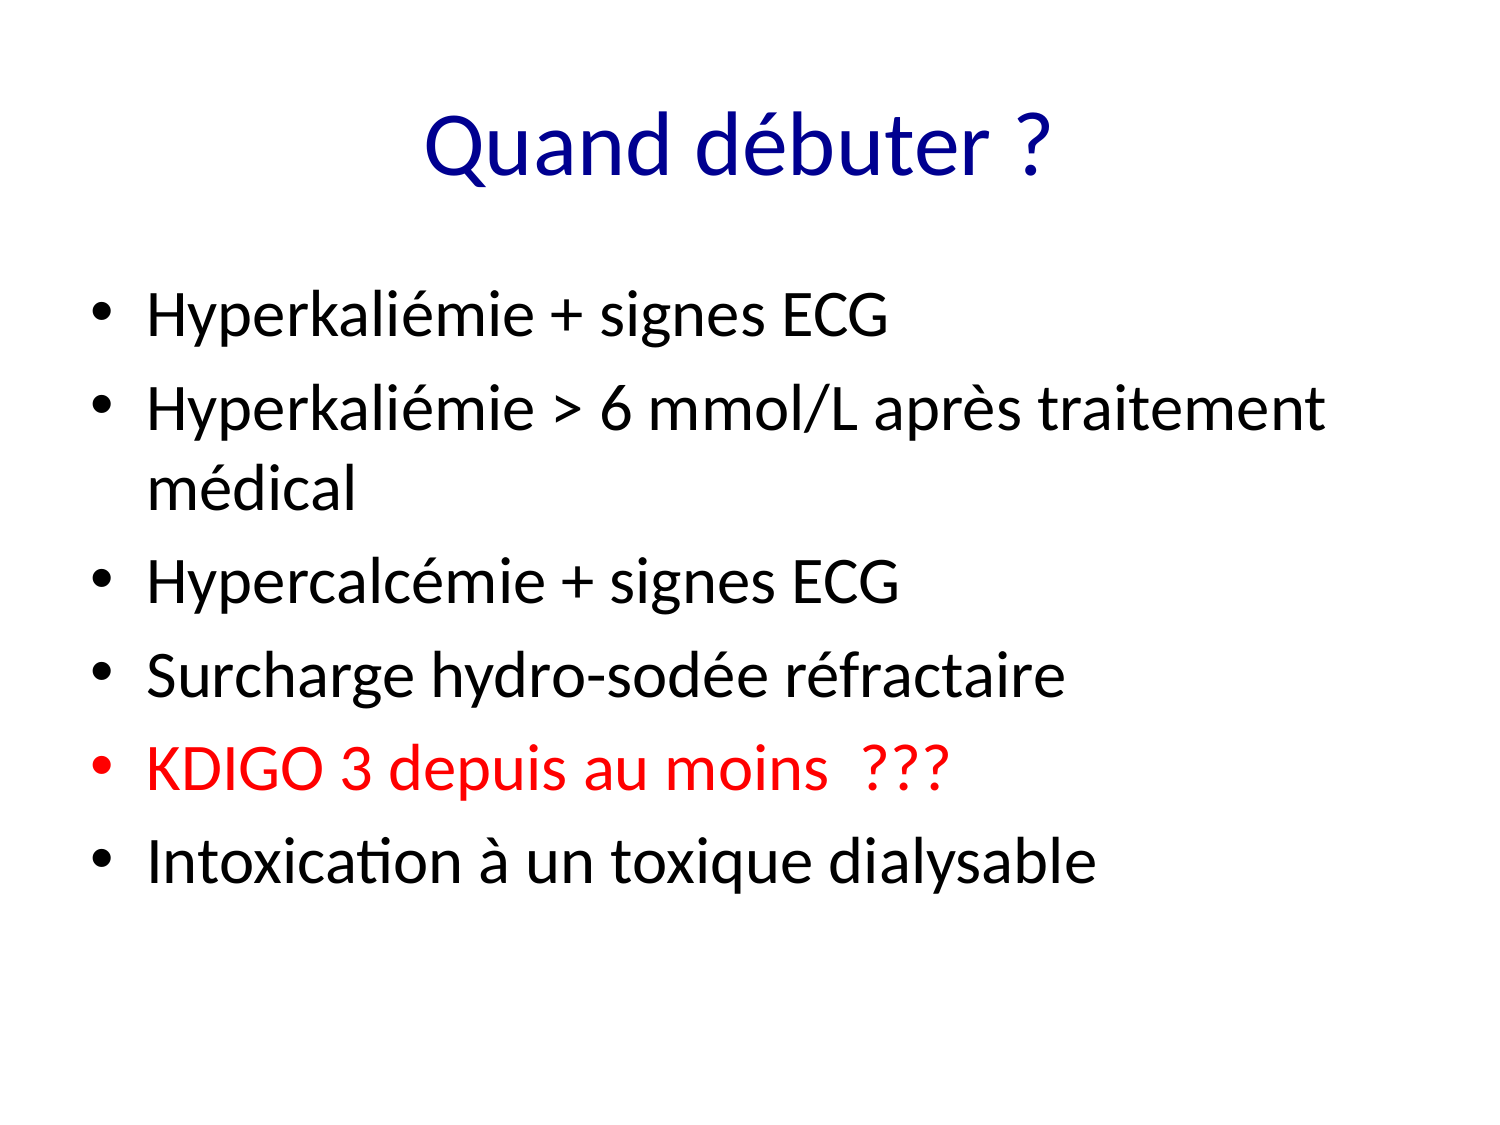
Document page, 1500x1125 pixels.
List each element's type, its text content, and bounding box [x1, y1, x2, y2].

title Quand débuter ? [75, 45, 1425, 233]
list Hyperkaliémie + signes ECG Hyperkaliémie > 6 mmol/L après traitement médical Hypercalcémie + signes ECG Surcharge hydro-sodée réfractaire KDIGO 3 depuis au moins ??? Intoxication à un toxique dialysable [75, 262, 1425, 1005]
